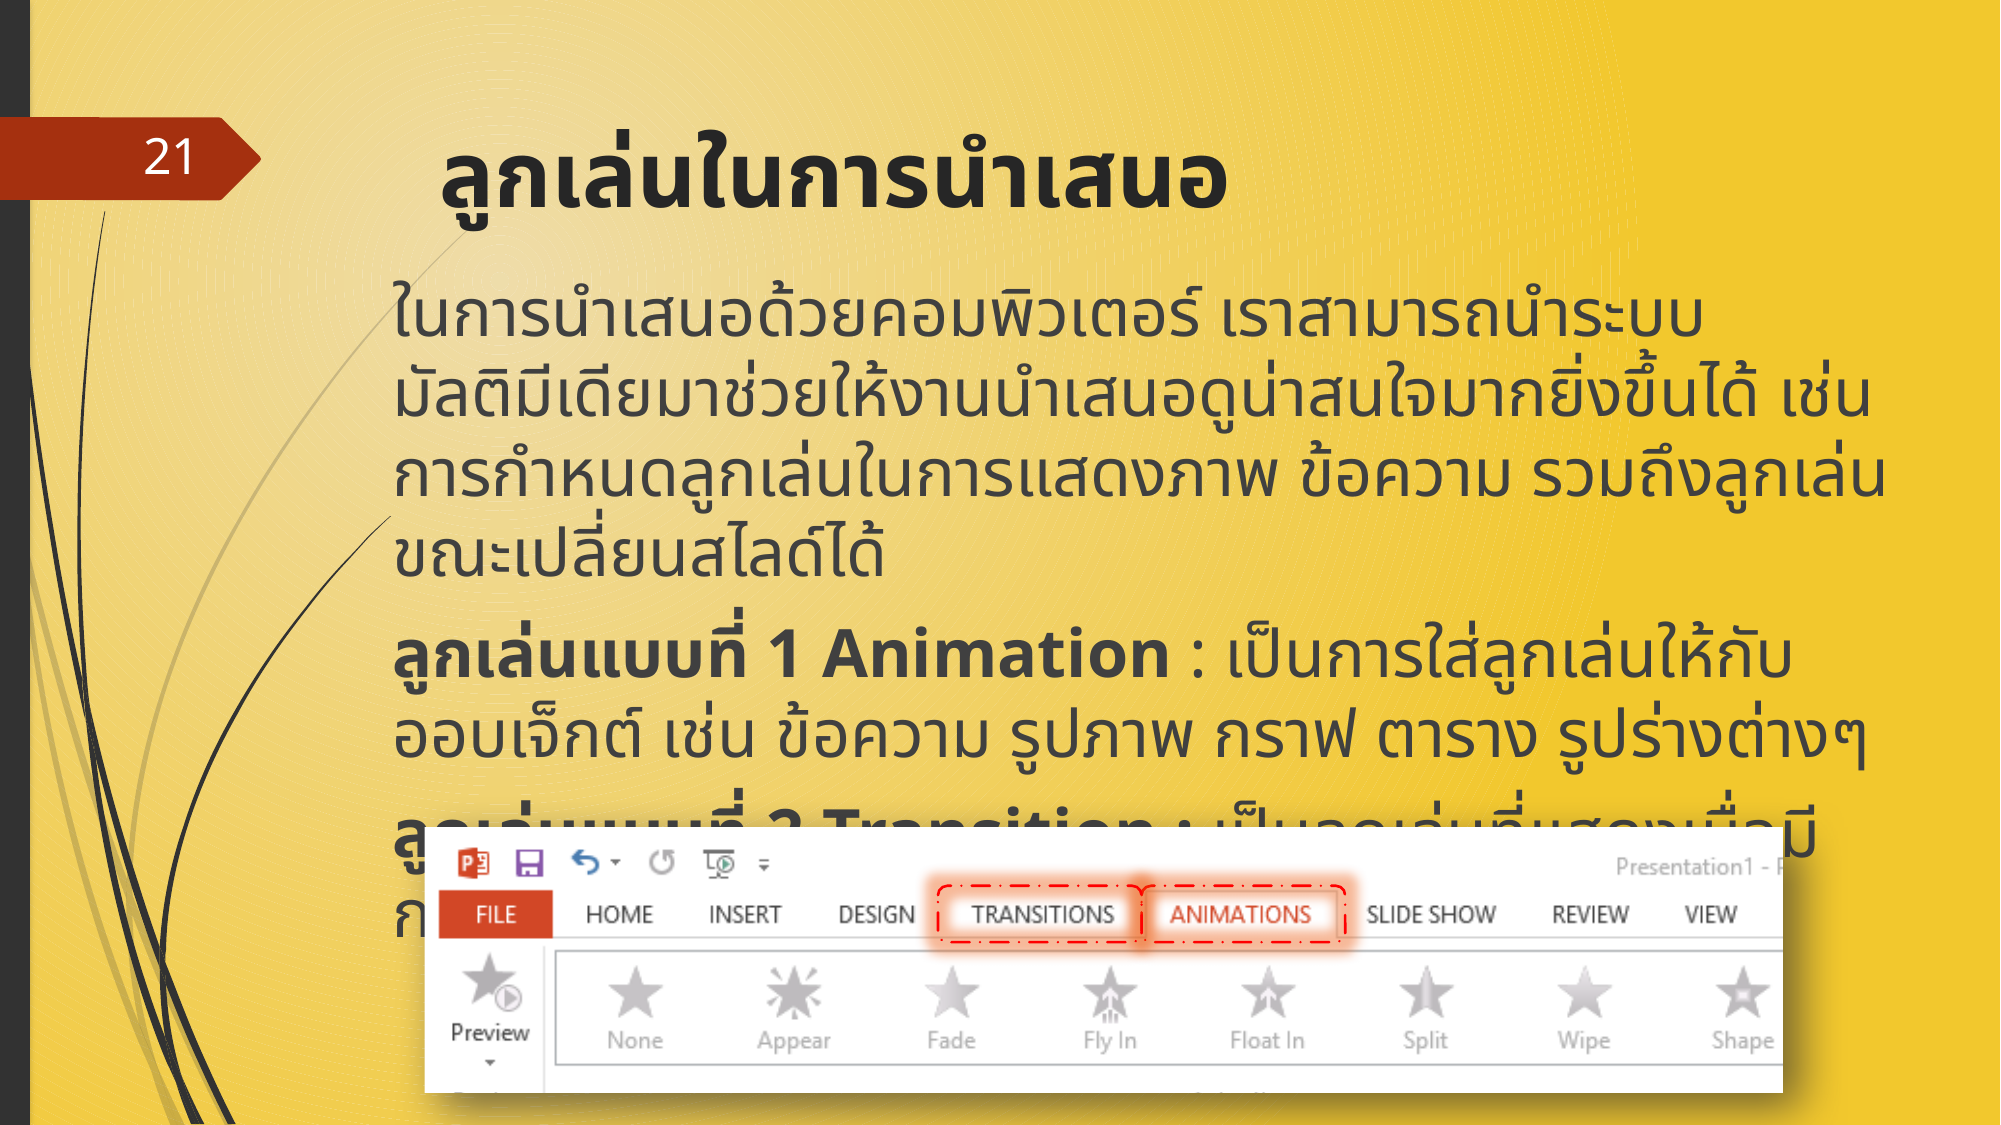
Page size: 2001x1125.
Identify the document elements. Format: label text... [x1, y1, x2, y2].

picture [424, 826, 1784, 1093]
slide_number 21 [87, 129, 216, 190]
list ในการนำเสนอด้วยคอมพิวเตอร์ เราสามารถนำระบบมัลติมีเดียมาช่วยให้งานนำเสนอดูน่าสนใจมากยิ่งขึ้นได้ เช่นการกำหนดลูกเล่นในการแสดงภาพ ข้อความ รวมถึงลูกเล่นขณะเปลี่ยนสไลด์ได้ ลูกเล่นแบบที่ 1 Animation : เป็นการใส่ลูกเล่นให้กับออบเจ็กต์ เช่น ข้อความ รูปภาพ กราฟ ตาราง รูปร่างต่างๆ ลูกเล่นแบบที่ 2 Transition : เป็นลูกเล่นที่แสดงเมื่อมีการเปลี่ยนสไลด์ [377, 262, 1906, 966]
title ลูกเล่นในการนำเสนอ [424, 73, 1906, 234]
